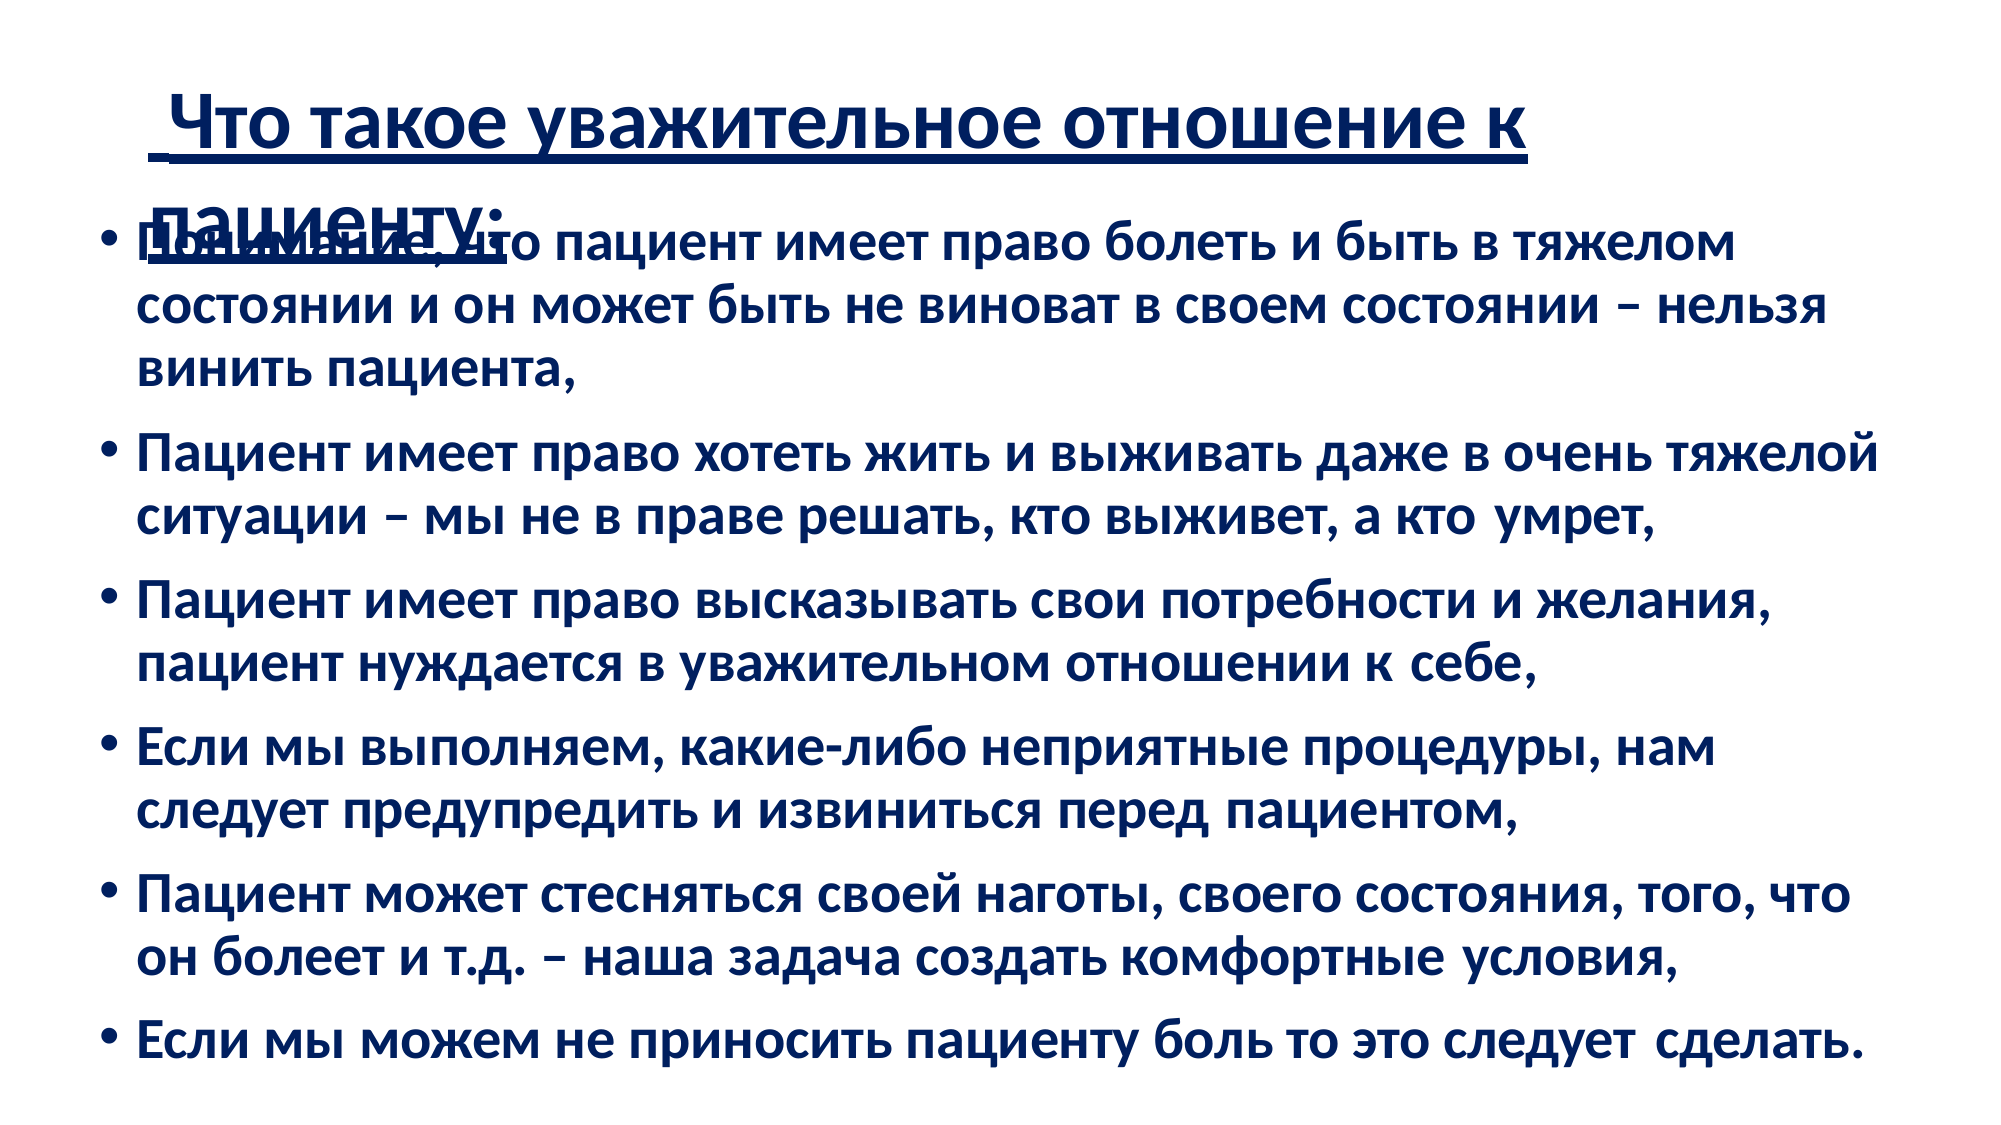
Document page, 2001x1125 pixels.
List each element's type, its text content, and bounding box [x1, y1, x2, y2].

title Что такое уважительное отношение к пациенту: [146, 62, 1897, 200]
text_box Понимание, что пациент имеет право болеть и быть в тяжелом состоянии и он может быть не виноват в своем состоянии – нельзя винить пациента, Пациент имеет право хотеть жить и выживать даже в очень тяжелой ситуации – мы не в праве решать, кто выживет, а кто умрет, Пациент имеет право высказывать свои потребности и желания, пациент нуждается в уважительном отношении к себе, Если мы выполняем, какие-либо неприятные процедуры, нам следует предупредить и извиниться перед пациентом, Пациент может стесняться своей наготы, своего состояния, того, что он болеет и т.д. – наша задача создать комфортные условия, Если мы можем не приносить пациенту боль то это следует сделать. [97, 200, 1898, 1070]
